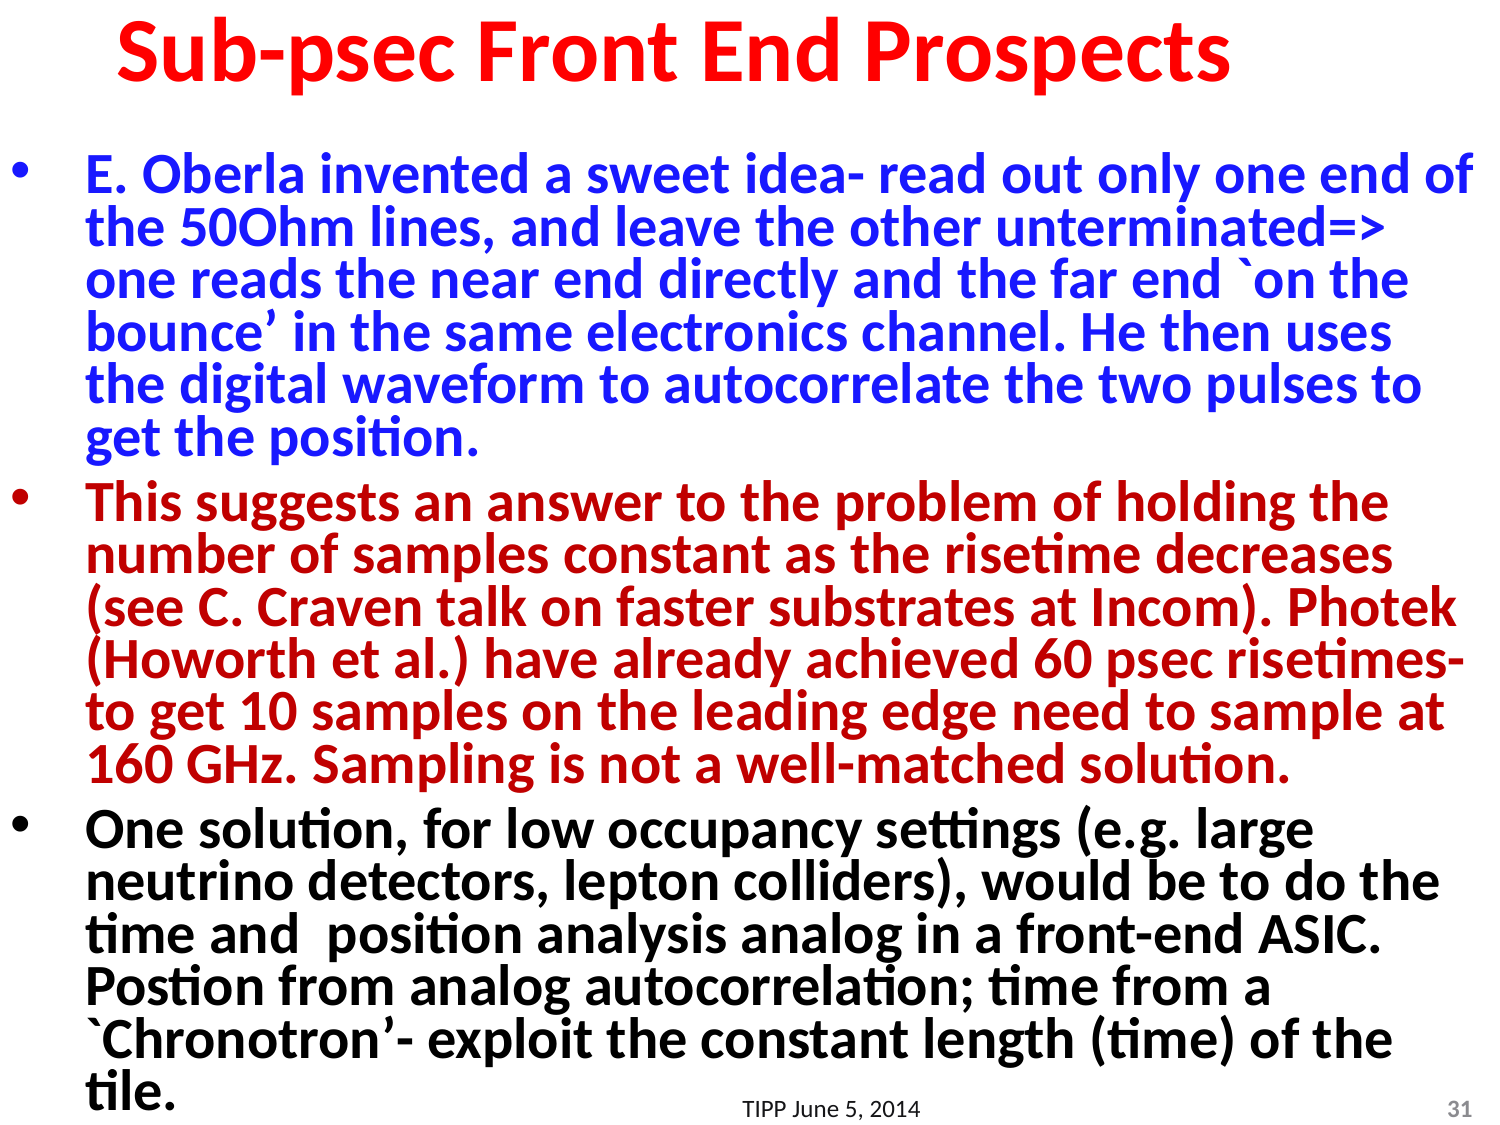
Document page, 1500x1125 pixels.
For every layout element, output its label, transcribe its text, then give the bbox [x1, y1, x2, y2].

text_box E. Oberla invented a sweet idea- read out only one end of the 50Ohm lines, and leave the other unterminated=> one reads the near end directly and the far end `on the bounce’ in the same electronics channel. He then uses the digital waveform to autocorrelate the two pulses to get the position. This suggests an answer to the problem of holding the number of samples constant as the risetime decreases (see C. Craven talk on faster substrates at Incom). Photek (Howorth et al.) have already achieved 60 psec risetimes- to get 10 samples on the leading edge need to sample at 160 GHz. Sampling is not a well-matched solution. One solution, for low occupancy settings (e.g. large neutrino detectors, lepton colliders), would be to do the time and position analysis analog in a front-end ASIC. Postion from analog autocorrelation; time from a `Chronotron’- exploit the constant length (time) of the tile. [0, 144, 1496, 1125]
title Sub-psec Front End Prospects [0, 0, 1425, 144]
